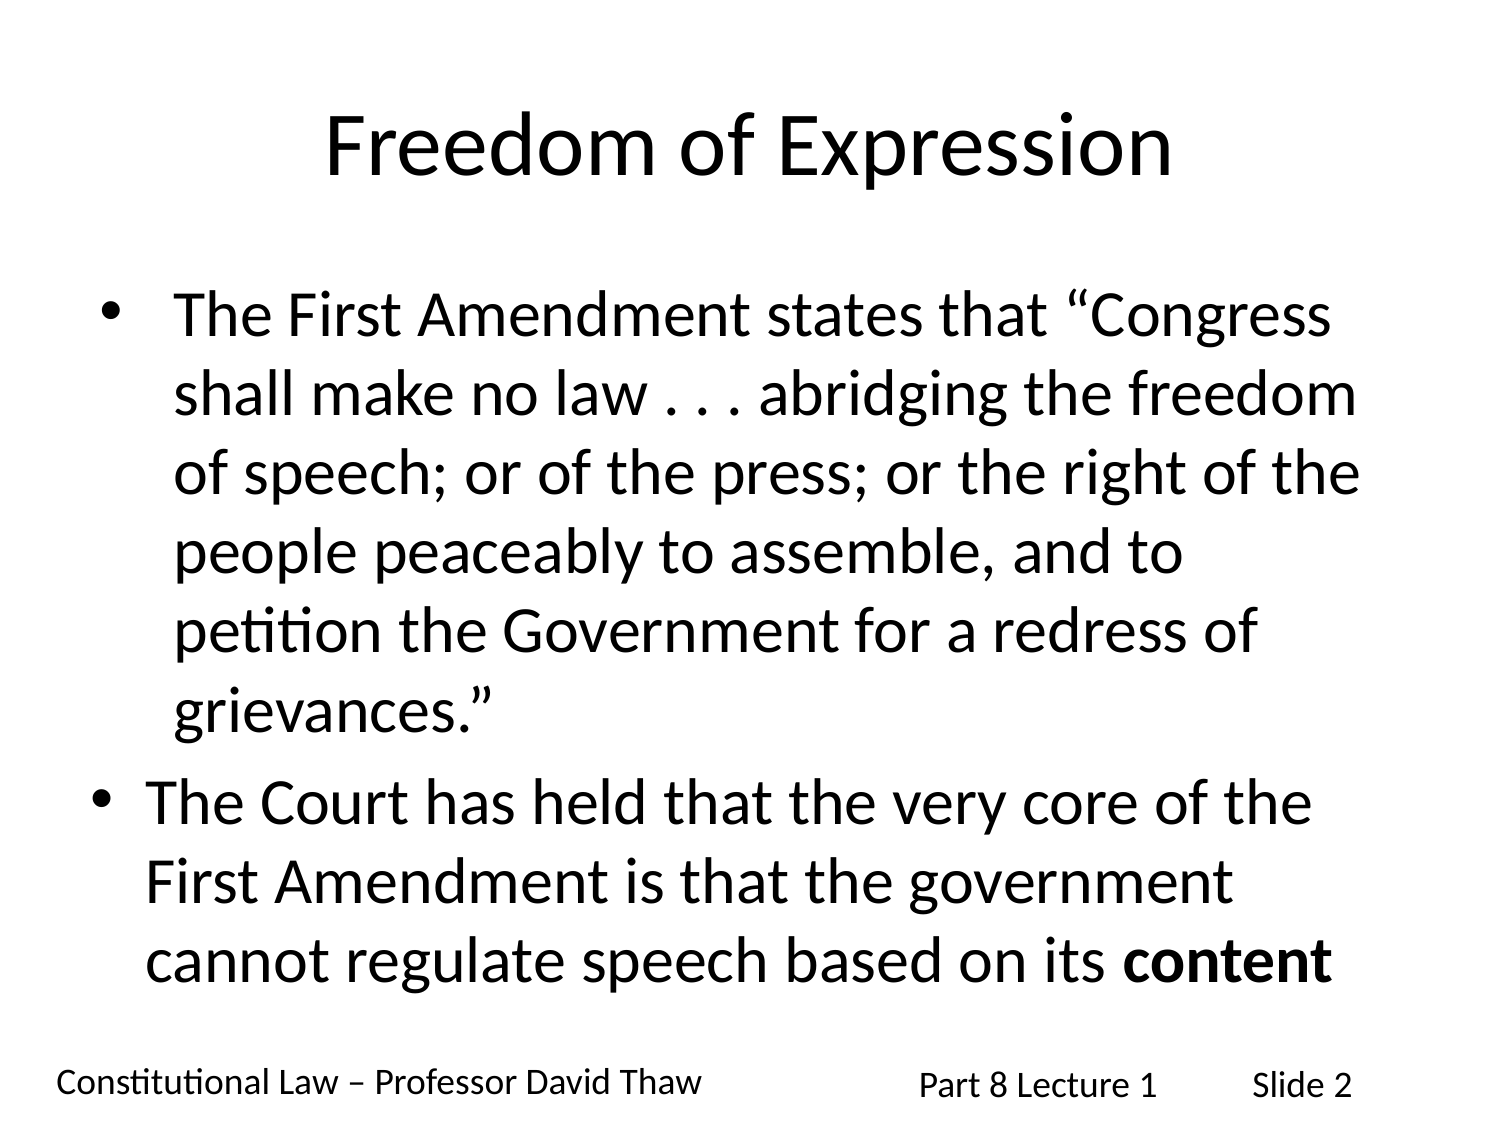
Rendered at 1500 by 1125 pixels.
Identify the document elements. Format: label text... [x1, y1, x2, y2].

title Freedom of Expression [75, 45, 1425, 233]
list The First Amendment states that “Congress shall make no law . . . abridging the freedom of speech; or of the press; or the right of the people peaceably to assemble, and to petition the Government for a redress of grievances.” The Court has held that the very core of the First Amendment is that the government cannot regulate speech based on its content [75, 262, 1425, 1005]
